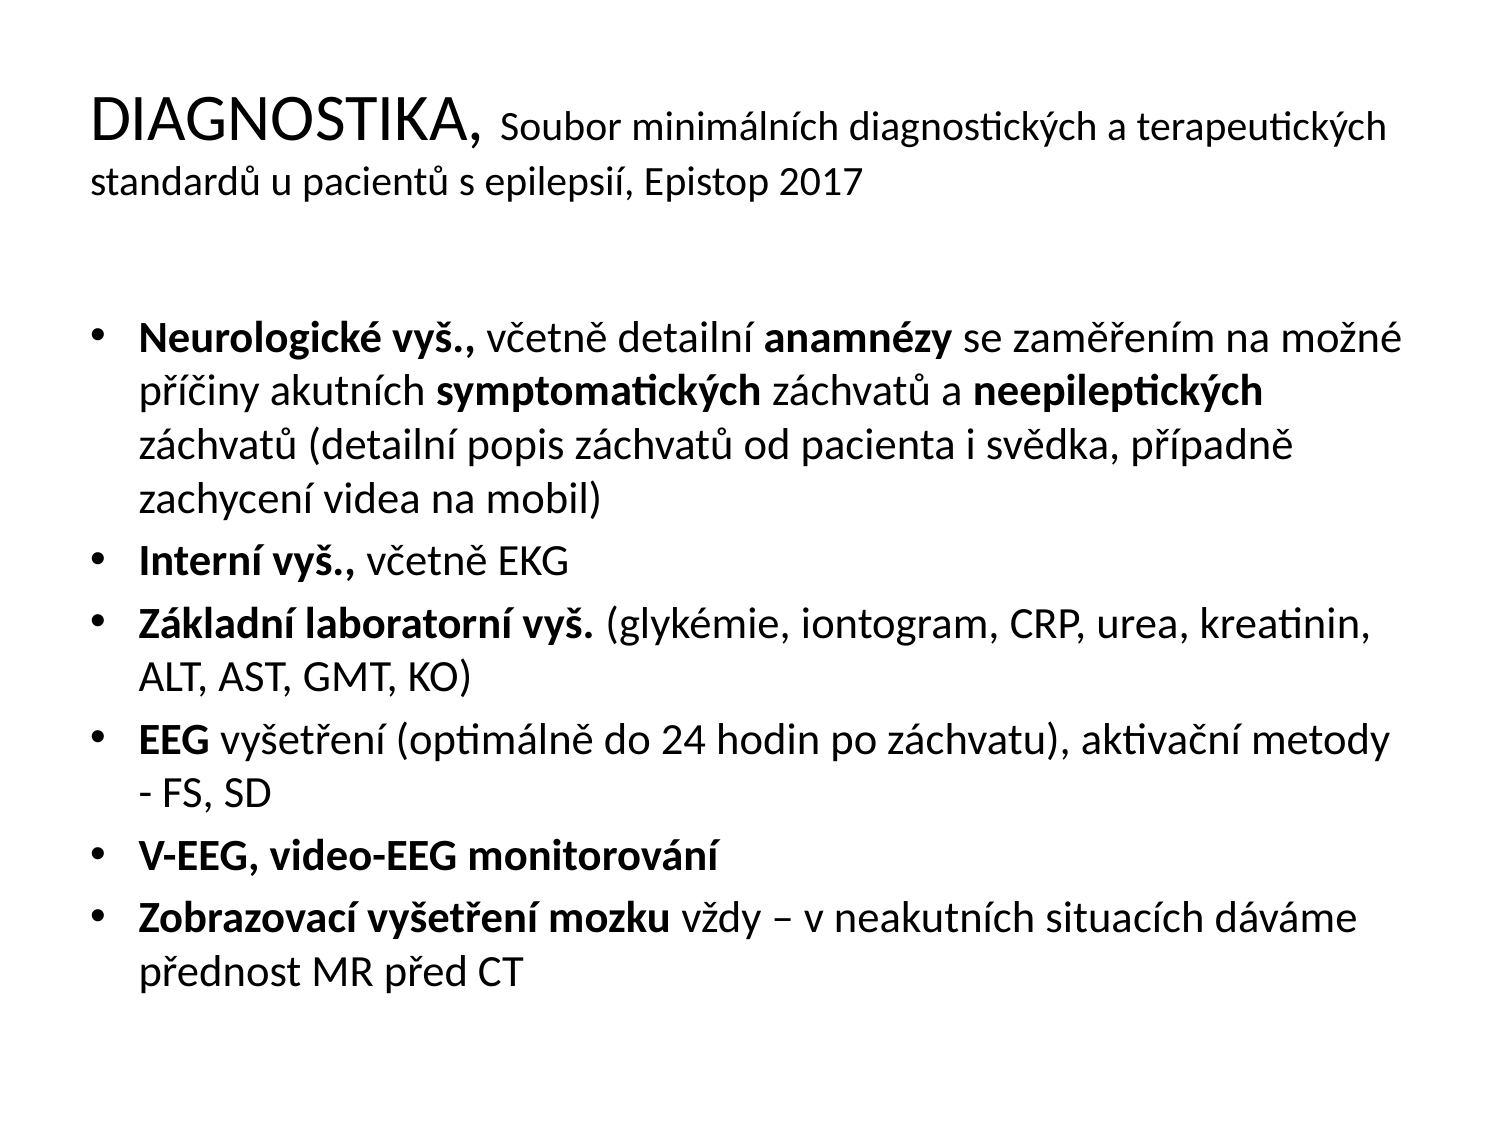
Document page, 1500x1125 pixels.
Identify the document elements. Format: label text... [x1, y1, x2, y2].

title DIAGNOSTIKA, Soubor minimálních diagnostických a terapeutických standardů u pacientů s epilepsií, Epistop 2017 [75, 45, 1425, 233]
list Neurologické vyš., včetně detailní anamnézy se zaměřením na možné příčiny akutních symptomatických záchvatů a neepileptických záchvatů (detailní popis záchvatů od pacienta i svědka, případně zachycení videa na mobil) Interní vyš., včetně EKG Základní laboratorní vyš. (glykémie, iontogram, CRP, urea, kreatinin, ALT, AST, GMT, KO) EEG vyšetření (optimálně do 24 hodin po záchvatu), aktivační metody - FS, SD V-EEG, video-EEG monitorování Zobrazovací vyšetření mozku vždy – v neakutních situacích dáváme přednost MR před CT [75, 299, 1425, 1005]
